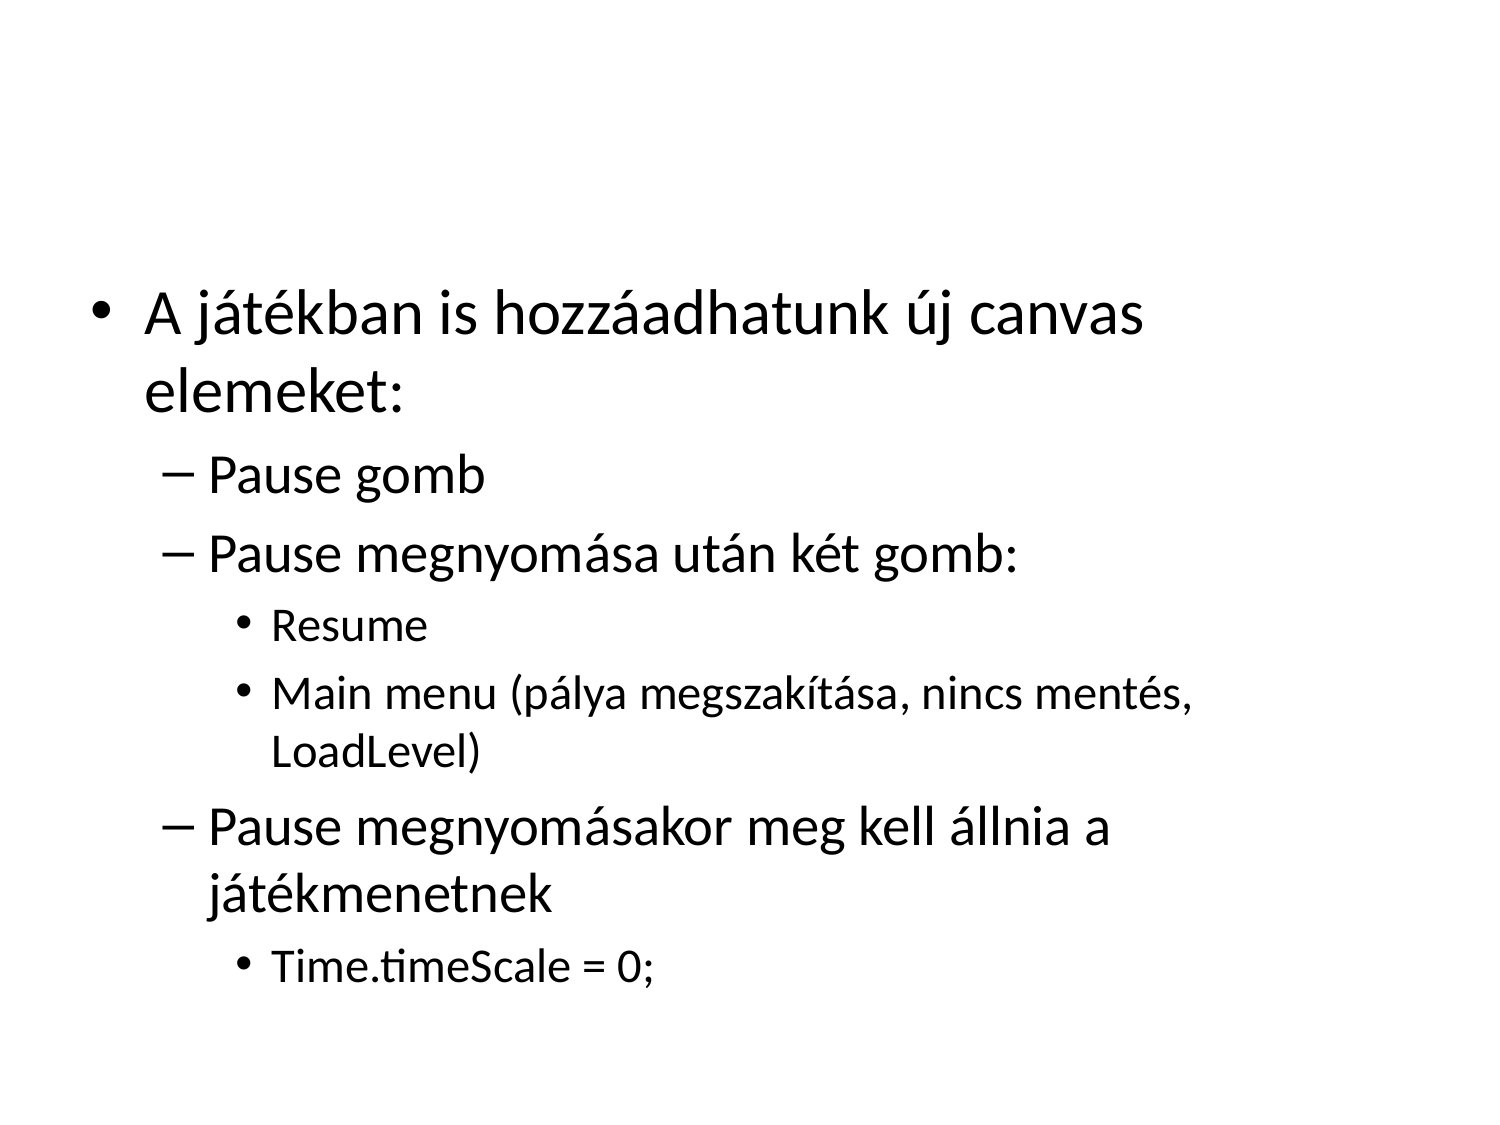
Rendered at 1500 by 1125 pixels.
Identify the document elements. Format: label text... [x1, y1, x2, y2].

list A játékban is hozzáadhatunk új canvas elemeket: Pause gomb Pause megnyomása után két gomb: Resume Main menu (pálya megszakítása, nincs mentés, LoadLevel) Pause megnyomásakor meg kell állnia a játékmenetnek Time.timeScale = 0; [75, 262, 1425, 1005]
